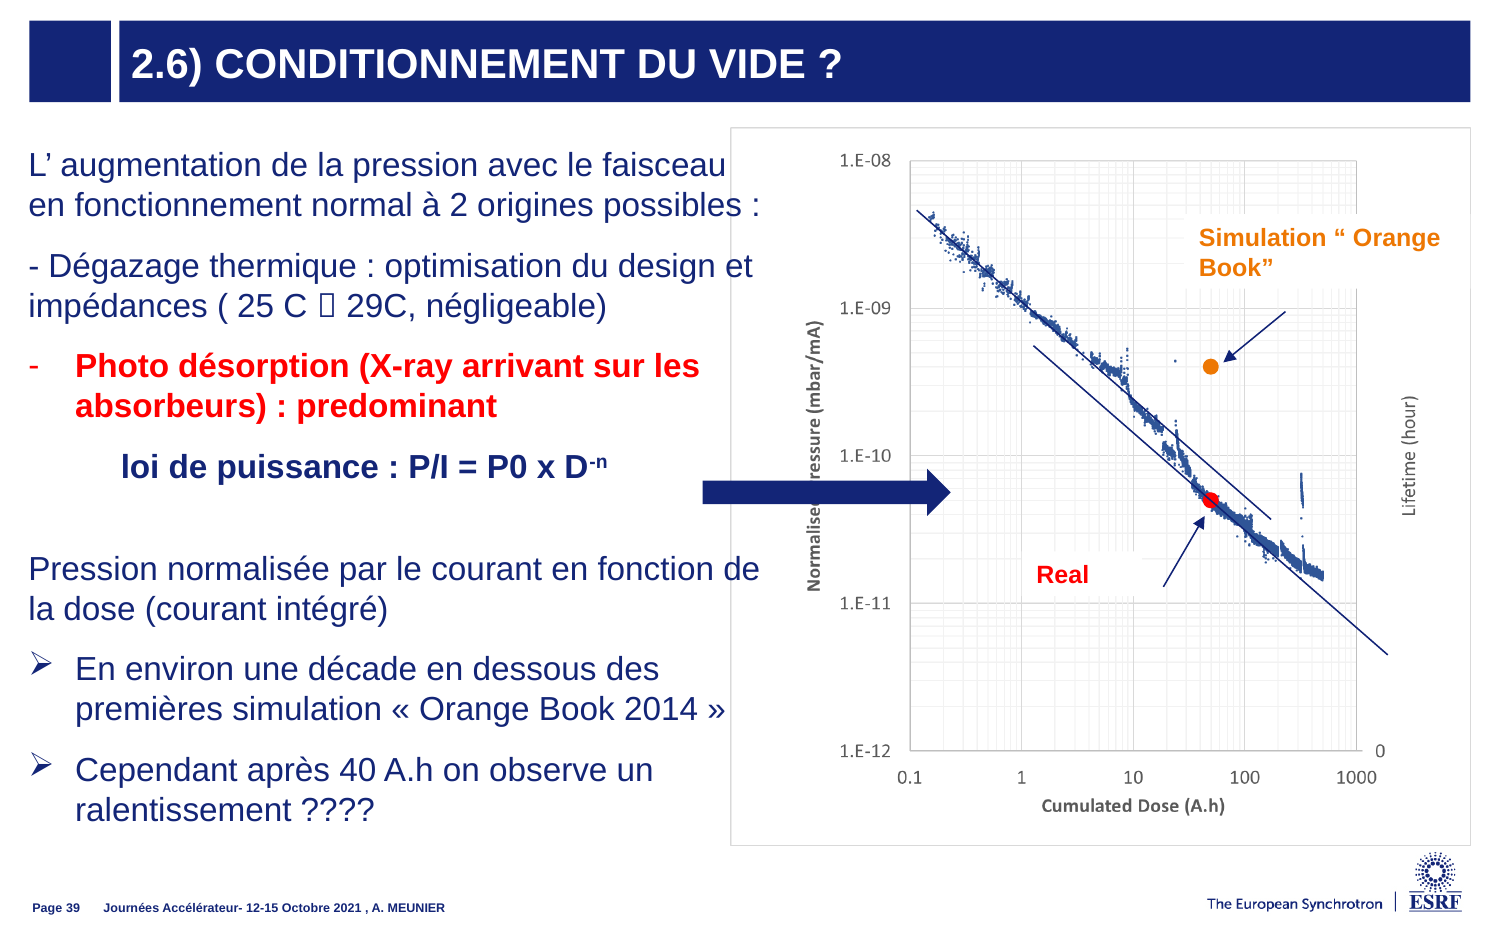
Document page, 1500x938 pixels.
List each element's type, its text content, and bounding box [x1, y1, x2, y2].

title 2.6) Conditionnement du vide ? [119, 20, 1471, 103]
footer Journées Accélérateur- 12-15 Octobre 2021 , A. MEUNIER [103, 886, 1108, 916]
slide_number Page 39 [32, 886, 101, 916]
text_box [1033, 345, 1389, 656]
picture [730, 127, 1500, 938]
text_box [700, 478, 725, 507]
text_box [1276, 311, 1286, 344]
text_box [916, 209, 1272, 520]
list L’ augmentation de la pression avec le faisceau en fonctionnement normal à 2 origines possibles : - Dégazage thermique : optimisation du design et impédances ( 25 C  29C, négligeable) Photo désorption (X-ray arrivant sur les absorbeurs) : predominant loi de puissance : P/I = P0 x D-n Pression normalisée par le courant en fonction de la dose (courant intégré) En environ une décade en dessous des premières simulation « Orange Book 2014 » Cependant après 40 A.h on observe un ralentissement ???? [28, 143, 767, 883]
